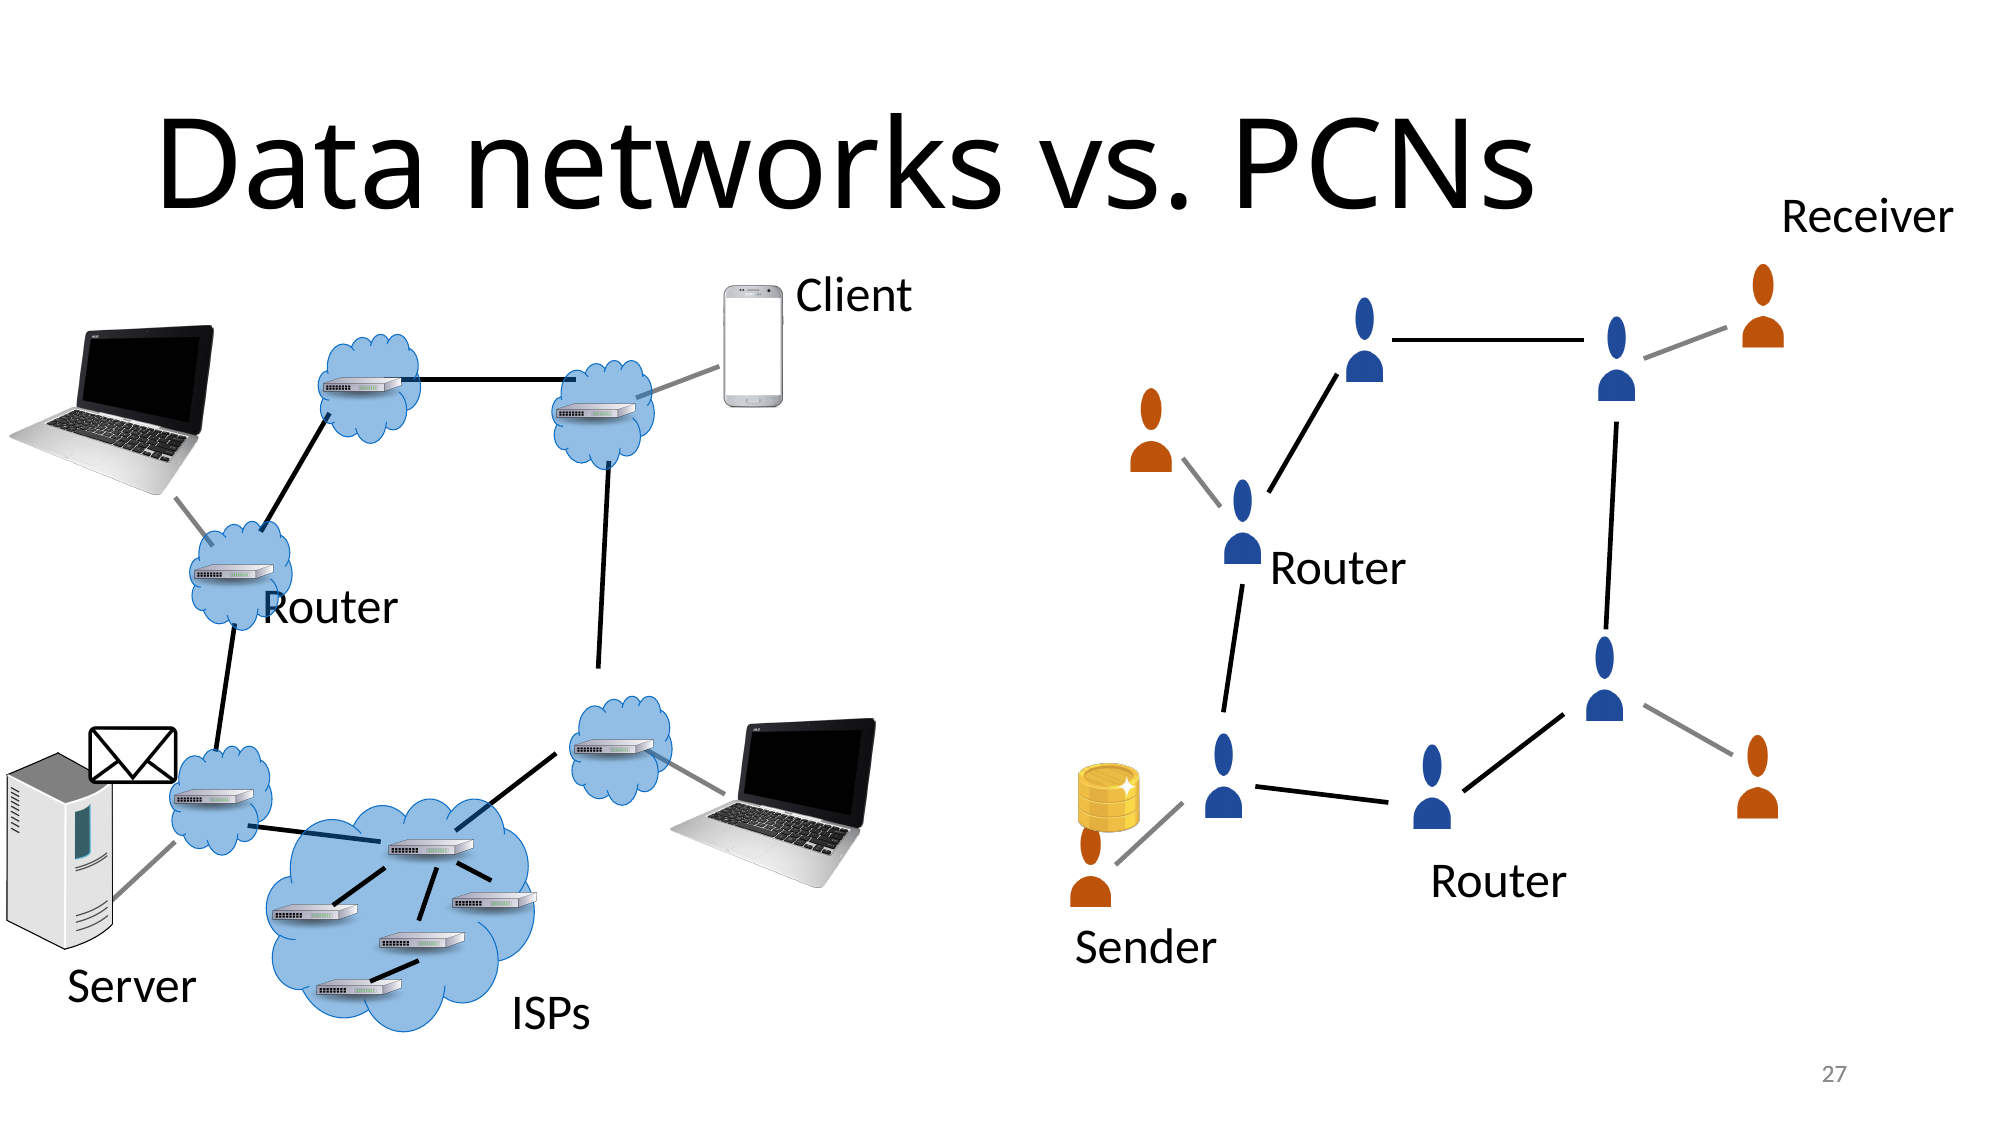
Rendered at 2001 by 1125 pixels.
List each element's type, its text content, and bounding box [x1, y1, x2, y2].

picture [1076, 762, 1142, 833]
title Data networks vs. PCNs [137, 59, 1863, 278]
picture [702, 270, 804, 421]
text_box 27 [1412, 1042, 1863, 1103]
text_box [1060, 175, 2000, 983]
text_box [543, 360, 655, 470]
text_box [52, 253, 1050, 1049]
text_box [161, 745, 272, 855]
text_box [258, 798, 545, 1032]
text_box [181, 521, 292, 630]
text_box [561, 695, 672, 805]
picture [9, 325, 214, 495]
picture [670, 718, 876, 888]
picture [6, 710, 178, 950]
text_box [310, 334, 421, 444]
